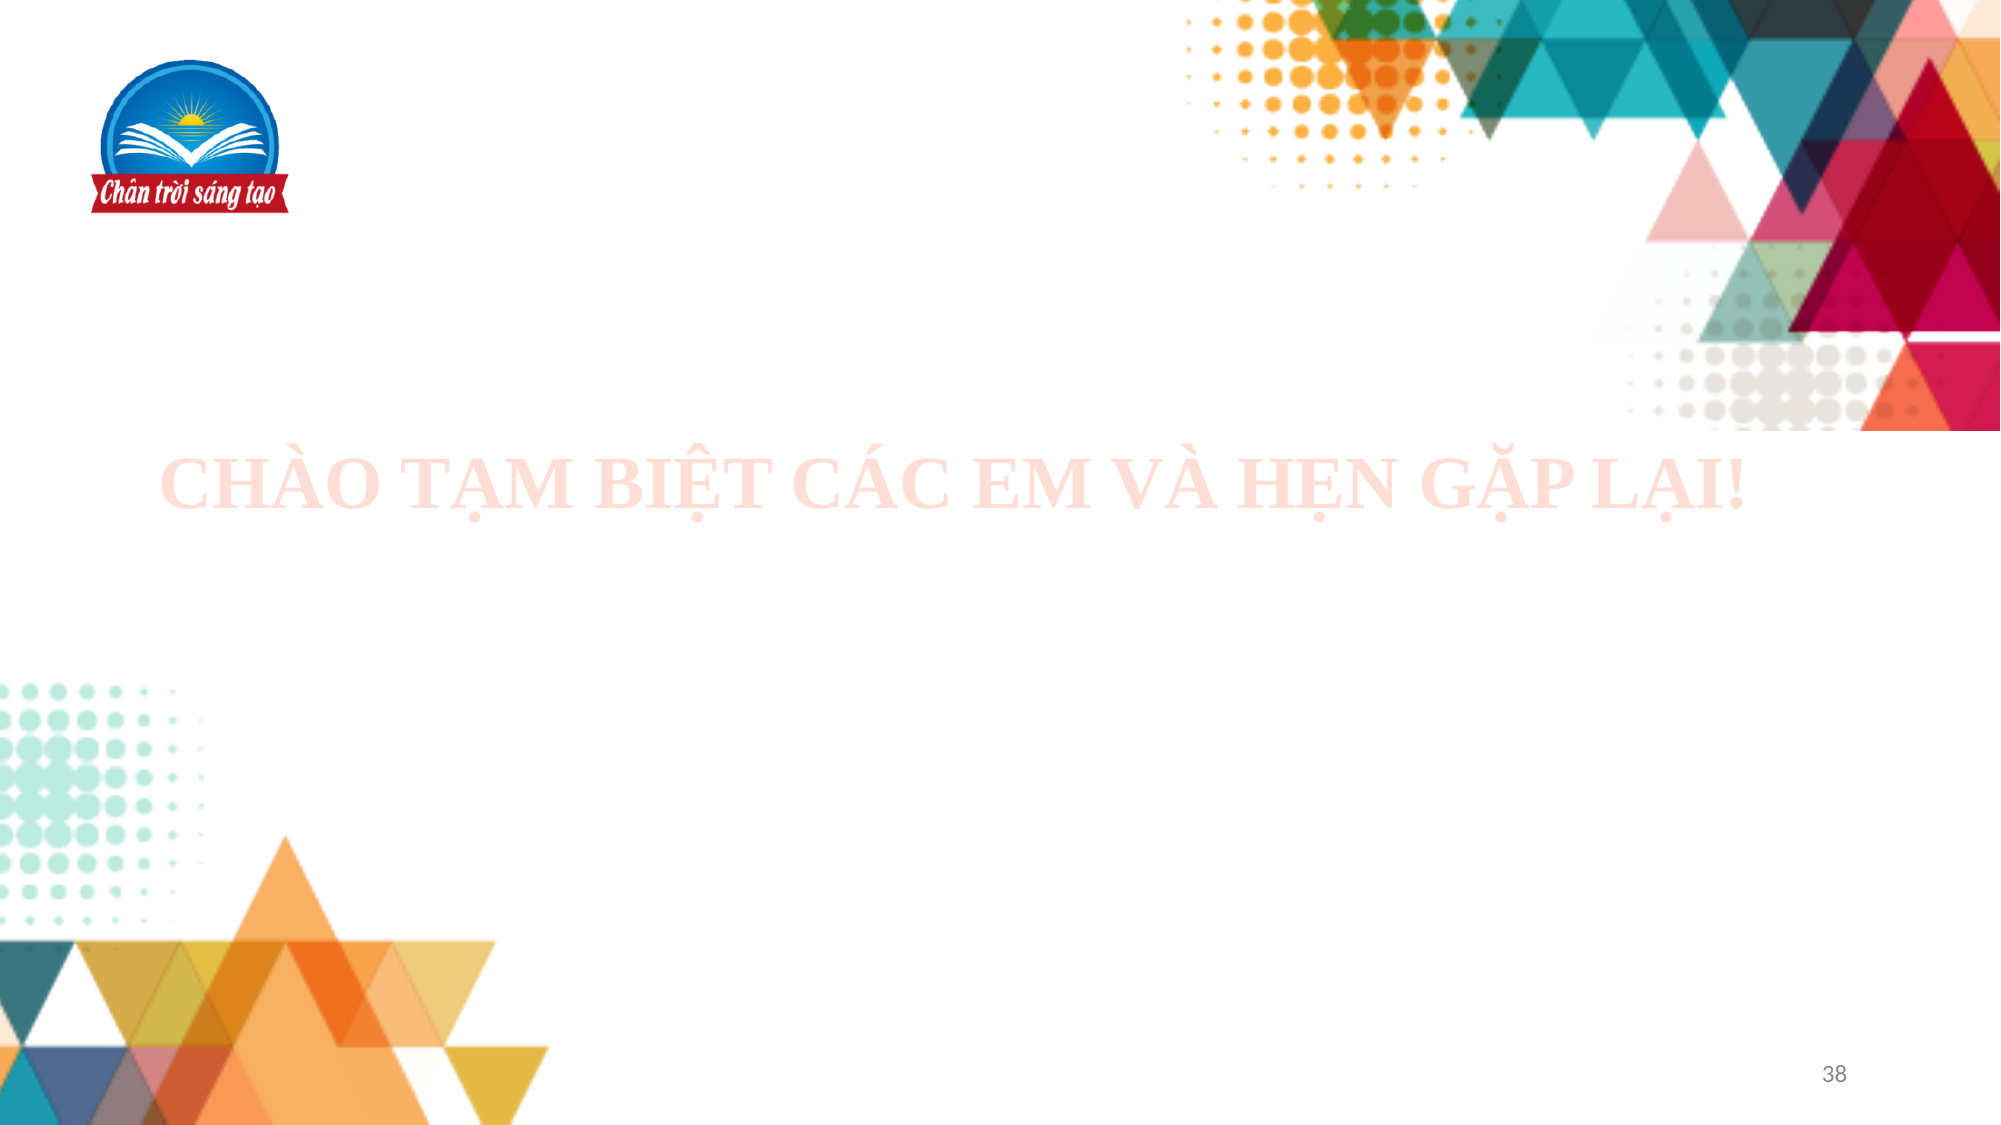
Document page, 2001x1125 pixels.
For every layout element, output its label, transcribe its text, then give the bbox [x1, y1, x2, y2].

text_box CHÀO TẠM BIỆT CÁC EM VÀ HẸN GẶP LẠI! [143, 426, 1767, 531]
slide_number 38 [1412, 1042, 1863, 1103]
picture [1186, 0, 2000, 432]
picture [0, 674, 563, 1125]
picture [71, 47, 307, 230]
